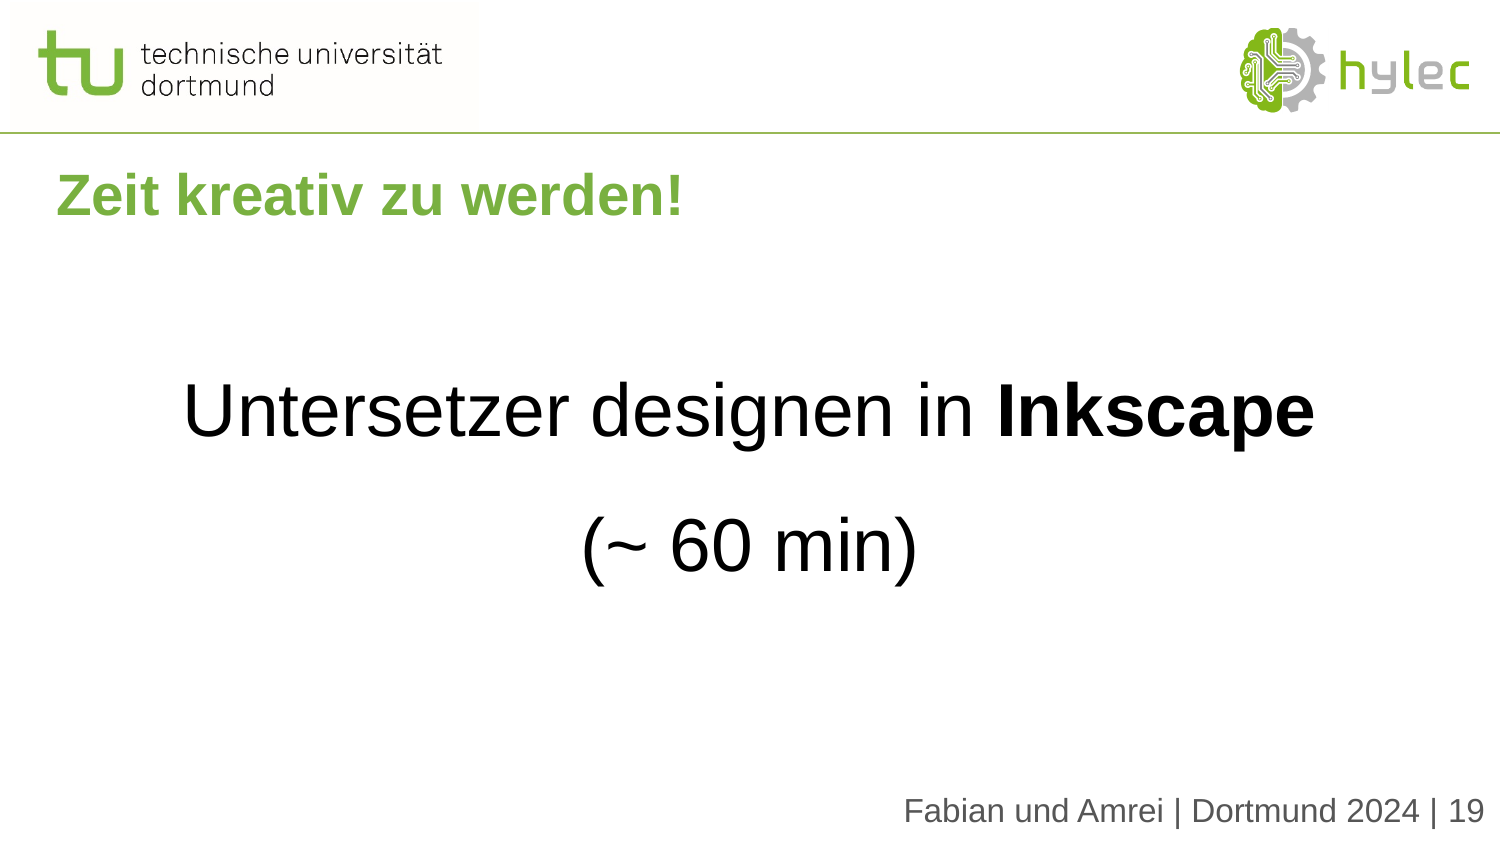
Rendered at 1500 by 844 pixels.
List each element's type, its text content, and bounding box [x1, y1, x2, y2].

picture [1340, 44, 1469, 94]
picture [10, 2, 479, 132]
title Zeit kreativ zu werden! [41, 150, 1459, 233]
picture [1236, 28, 1329, 114]
list Untersetzer designen in Inkscape (~ 60 min) [41, 280, 1459, 623]
